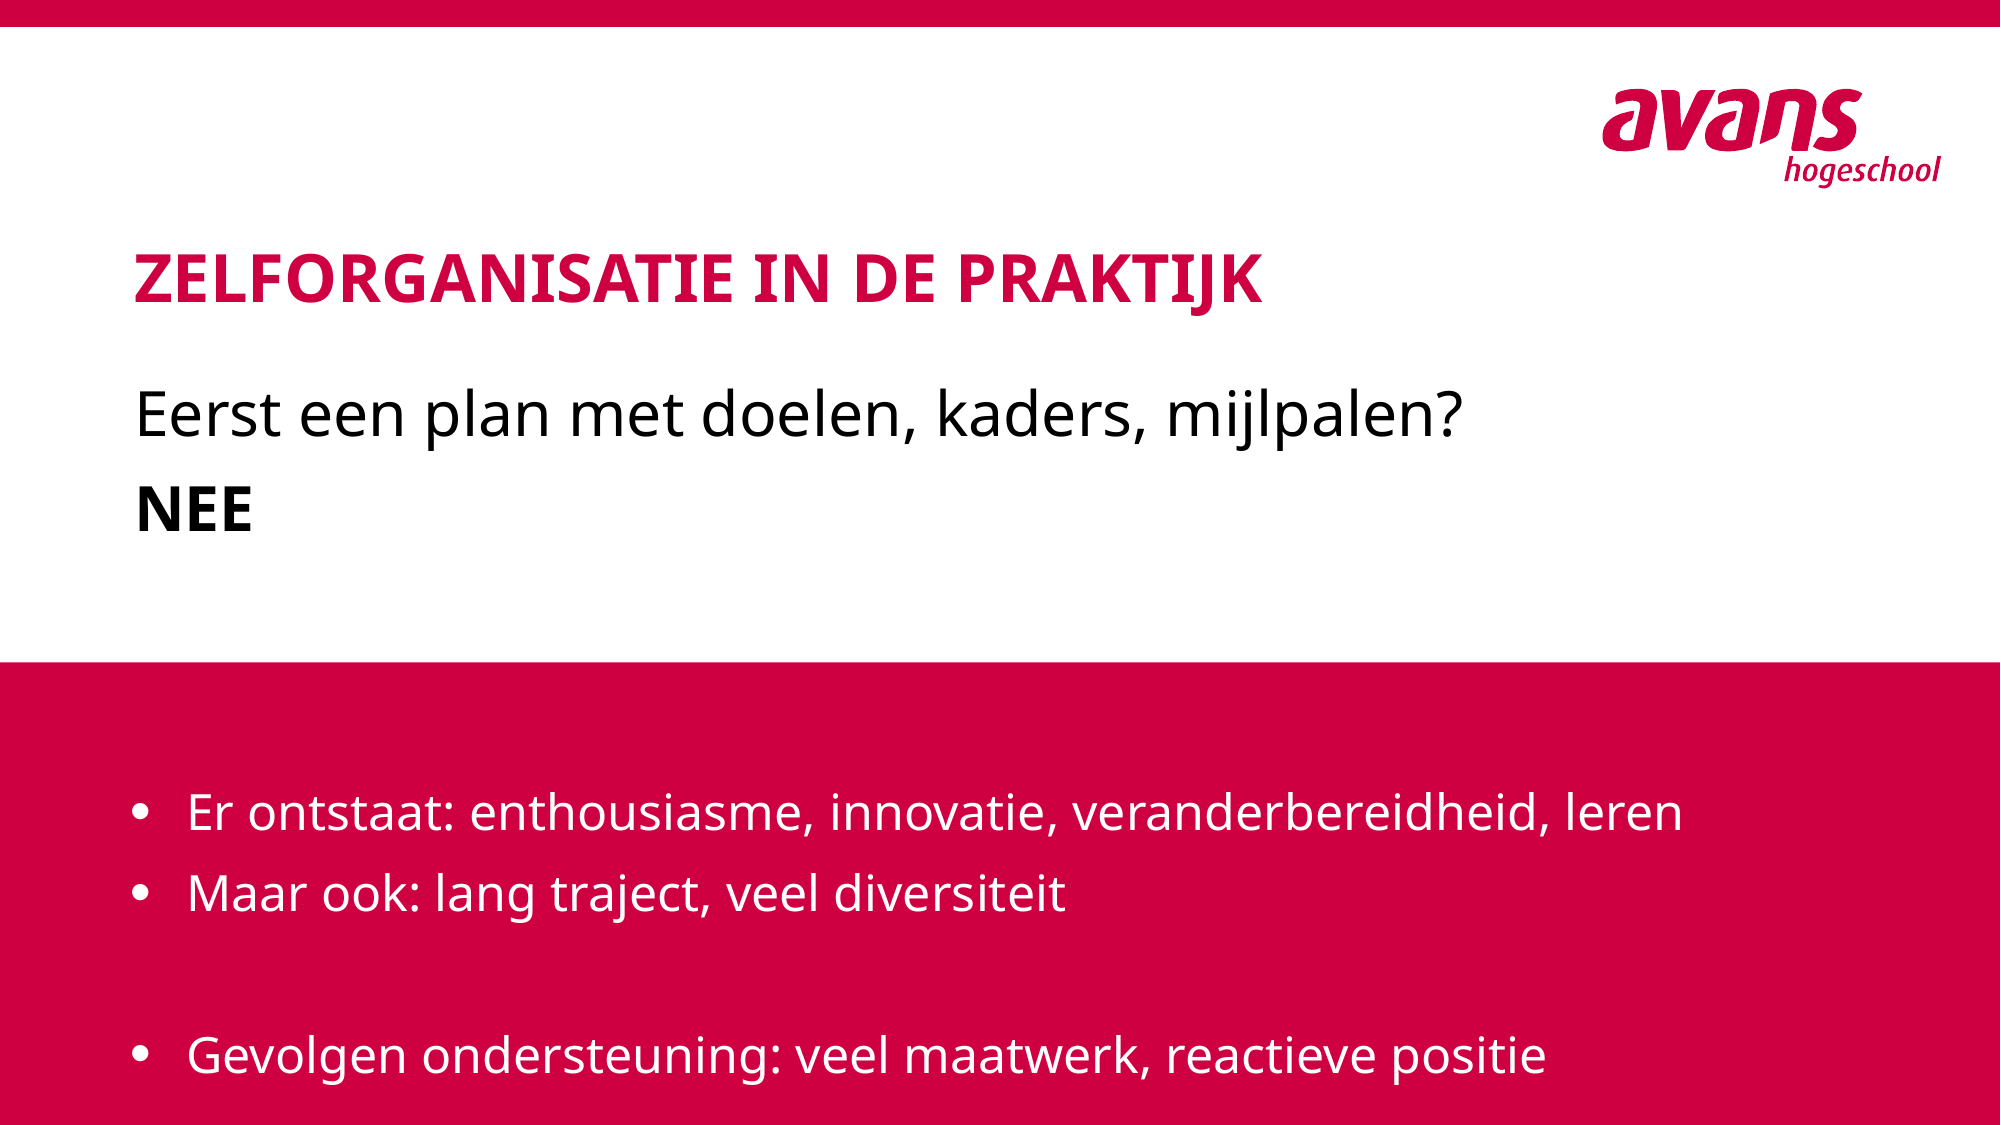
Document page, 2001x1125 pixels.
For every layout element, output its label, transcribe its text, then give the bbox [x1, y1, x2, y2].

list Er ontstaat: enthousiasme, innovatie, veranderbereidheid, leren Maar ook: lang traject, veel diversiteit Gevolgen ondersteuning: veel maatwerk, reactieve positie [0, 662, 2000, 1125]
title ZELFORGANISATIE IN DE PRAKTIJK [119, 237, 1881, 325]
list Eerst een plan met doelen, kaders, mijlpalen? NEE [119, 366, 1881, 581]
